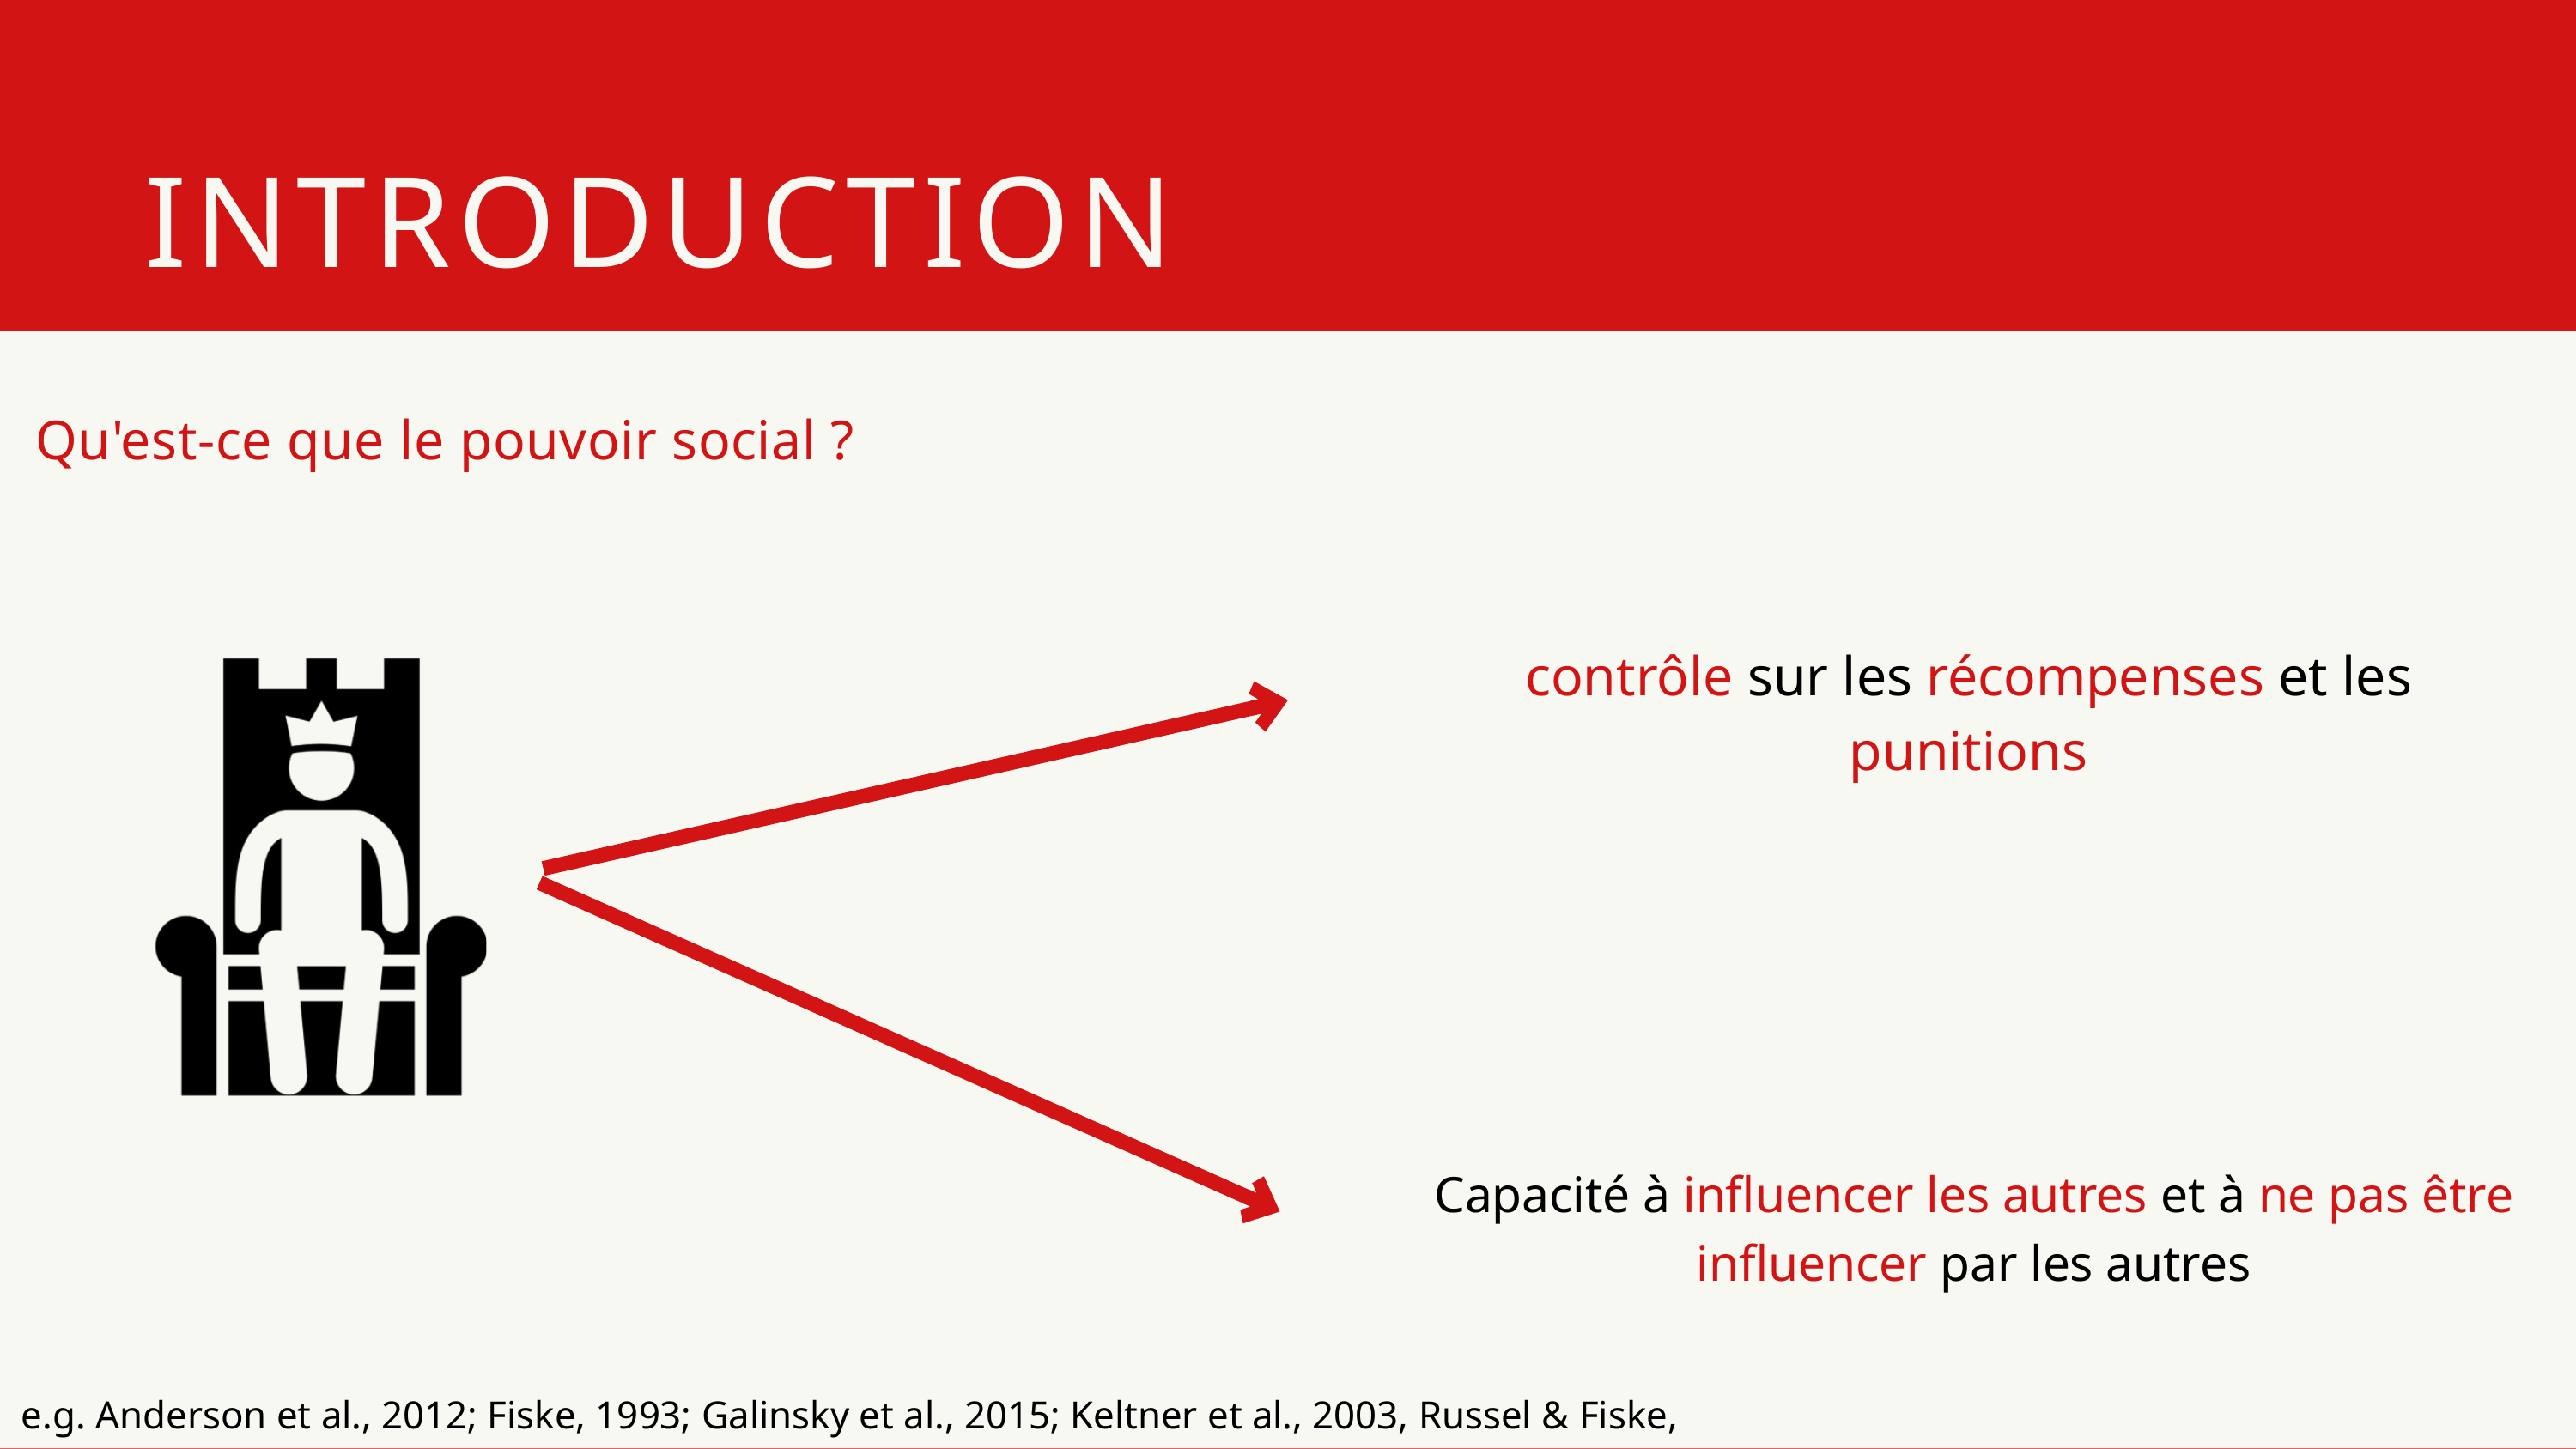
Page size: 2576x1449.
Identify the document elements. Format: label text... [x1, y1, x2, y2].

text_box [539, 882, 1280, 1214]
text_box e.g. Anderson et al., 2012; Fiske, 1993; Galinsky et al., 2015; Keltner et al., 2003, Russel & Fiske, 2010 [21, 1383, 1739, 1449]
text_box Qu'est-ce que le pouvoir social ? [35, 389, 1377, 470]
text_box Capacité à influencer les autres et à ne pas être influencer par les autres [1370, 1154, 2576, 1291]
text_box contrôle sur les récompenses et les punitions [1511, 631, 2427, 782]
picture [144, 649, 487, 1097]
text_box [144, 144, 2232, 403]
text_box [0, 331, 2576, 1449]
